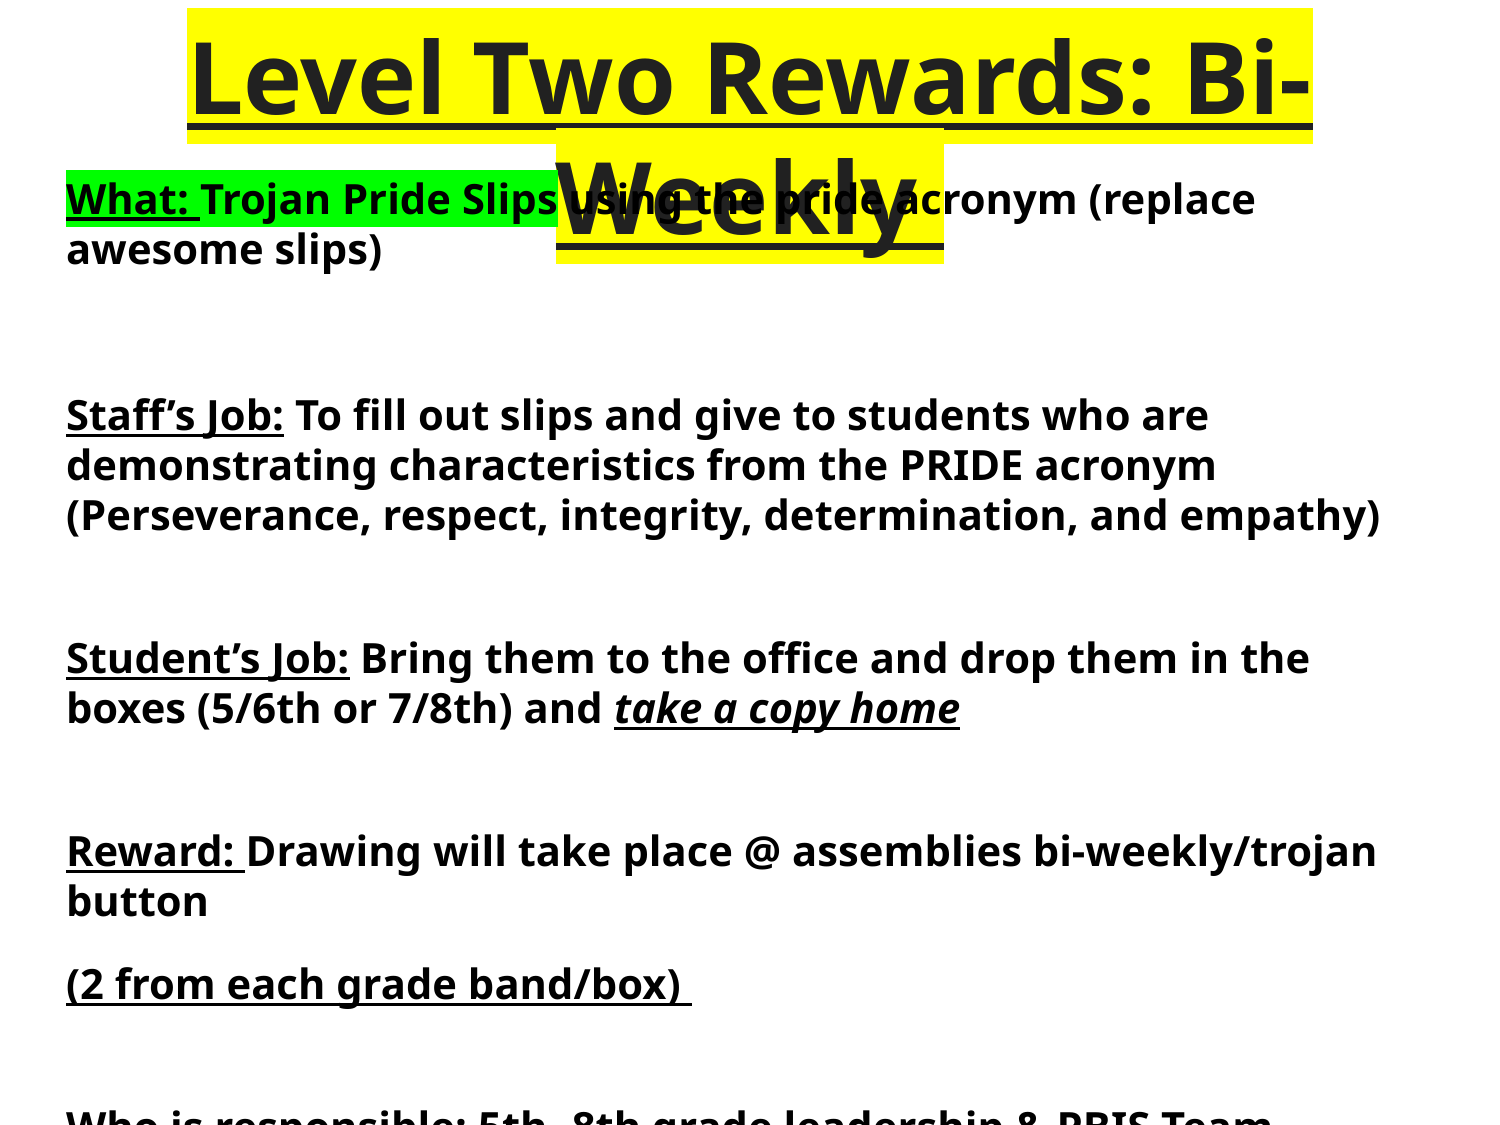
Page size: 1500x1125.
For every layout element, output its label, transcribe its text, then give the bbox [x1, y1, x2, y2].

title Level Two Rewards: Bi-Weekly [51, 0, 1449, 108]
list What: Trojan Pride Slips using the pride acronym (replace awesome slips) Staff’s Job: To fill out slips and give to students who are demonstrating characteristics from the PRIDE acronym (Perseverance, respect, integrity, determination, and empathy) Student’s Job: Bring them to the office and drop them in the boxes (5/6th or 7/8th) and take a copy home Reward: Drawing will take place @ assemblies bi-weekly/trojan button (2 from each grade band/box) Who is responsible: 5th- 8th grade leadership & PBIS Team [51, 157, 1449, 1100]
